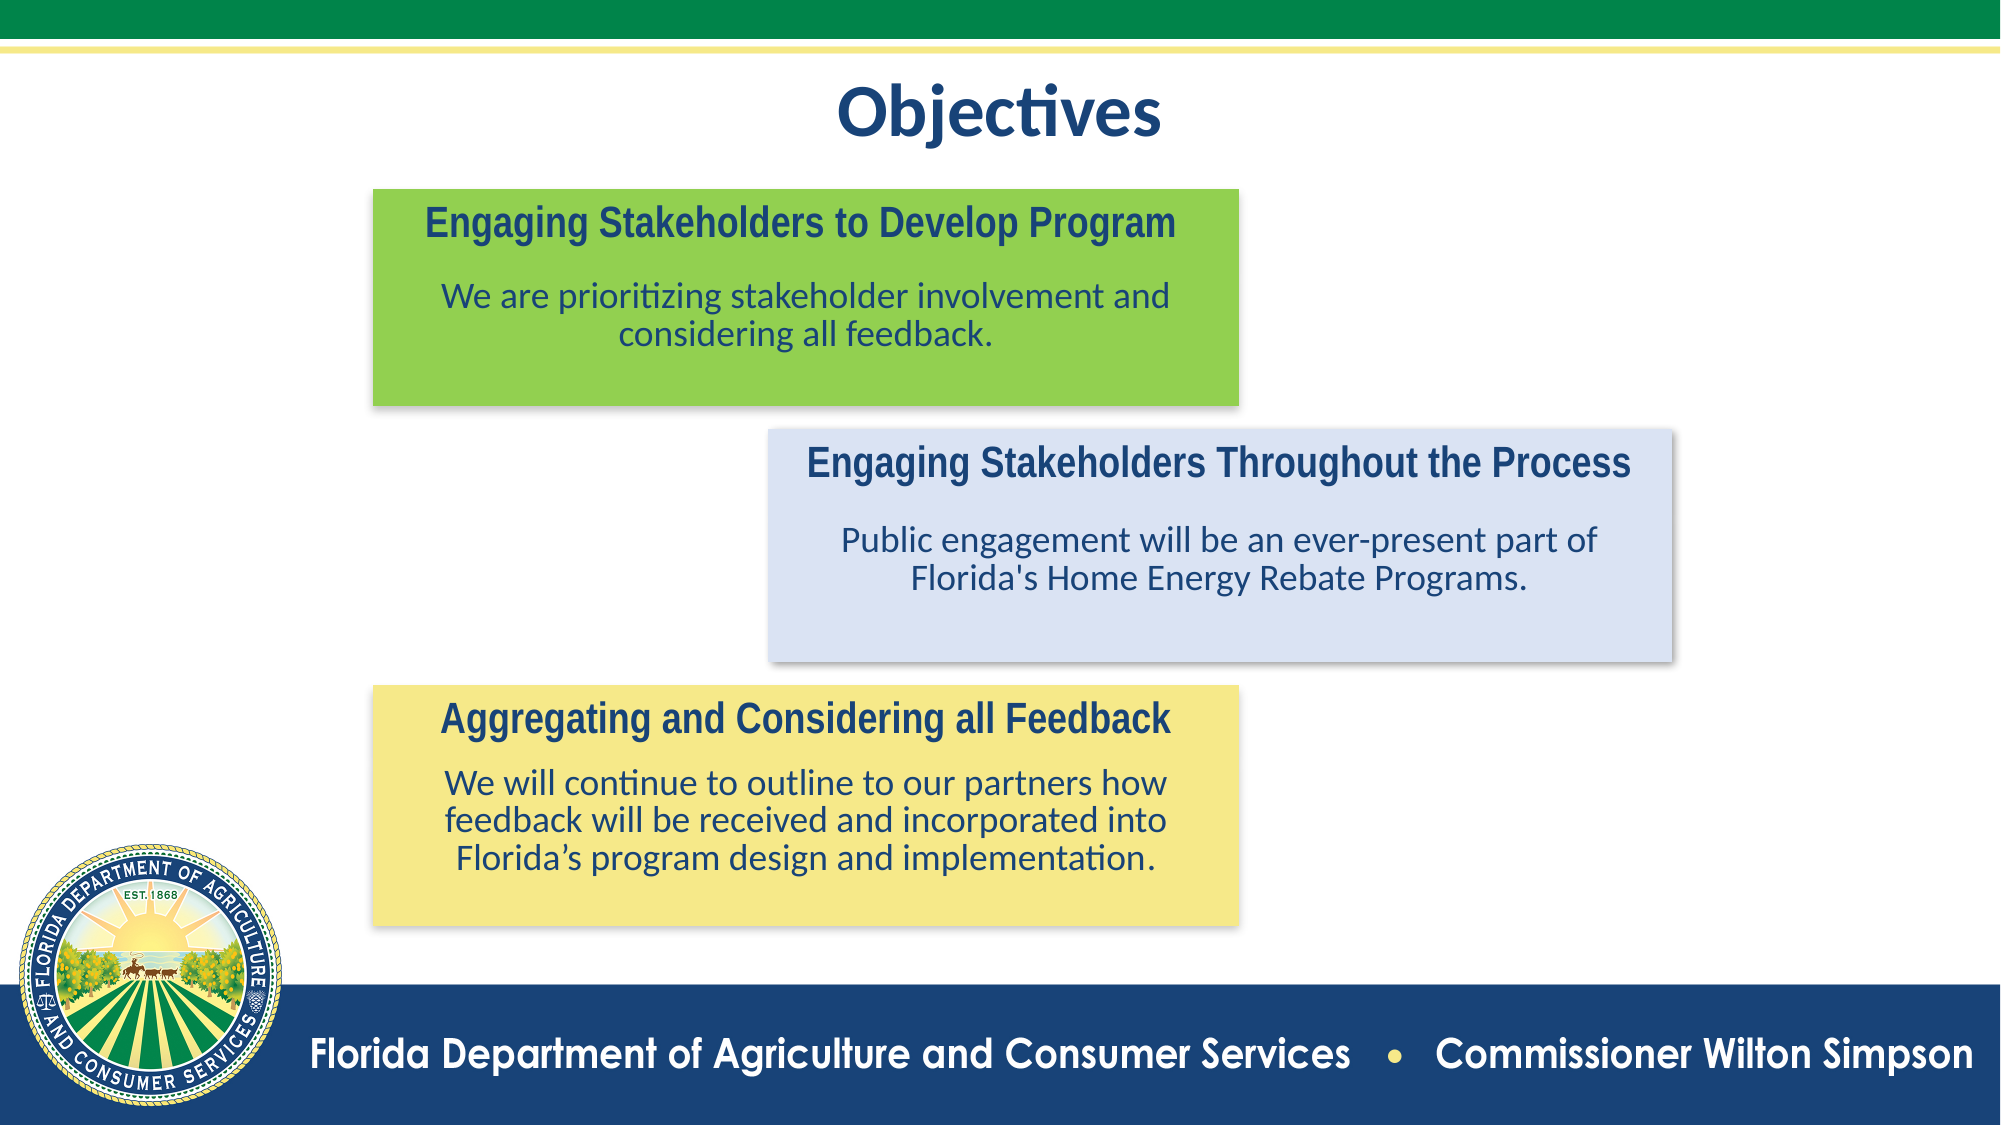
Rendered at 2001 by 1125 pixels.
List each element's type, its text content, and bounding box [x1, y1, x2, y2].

table_header Engaging Stakeholders to Develop Program [373, 189, 1239, 273]
title Objectives [215, 52, 1785, 172]
table_cell Public engagement will be an ever-present part of Florida's Home Energy Rebate Programs. [768, 517, 1672, 662]
picture [0, 0, 2001, 1125]
table_cell We are prioritizing stakeholder involvement and considering all feedback. [373, 273, 1239, 406]
table_cell We will continue to outline to our partners how feedback will be received and incorporated into Florida’s program design and implementation. [373, 759, 1239, 926]
table_header Aggregating and Considering all Feedback [373, 685, 1239, 759]
table_header Engaging Stakeholders Throughout the Process [768, 429, 1672, 517]
